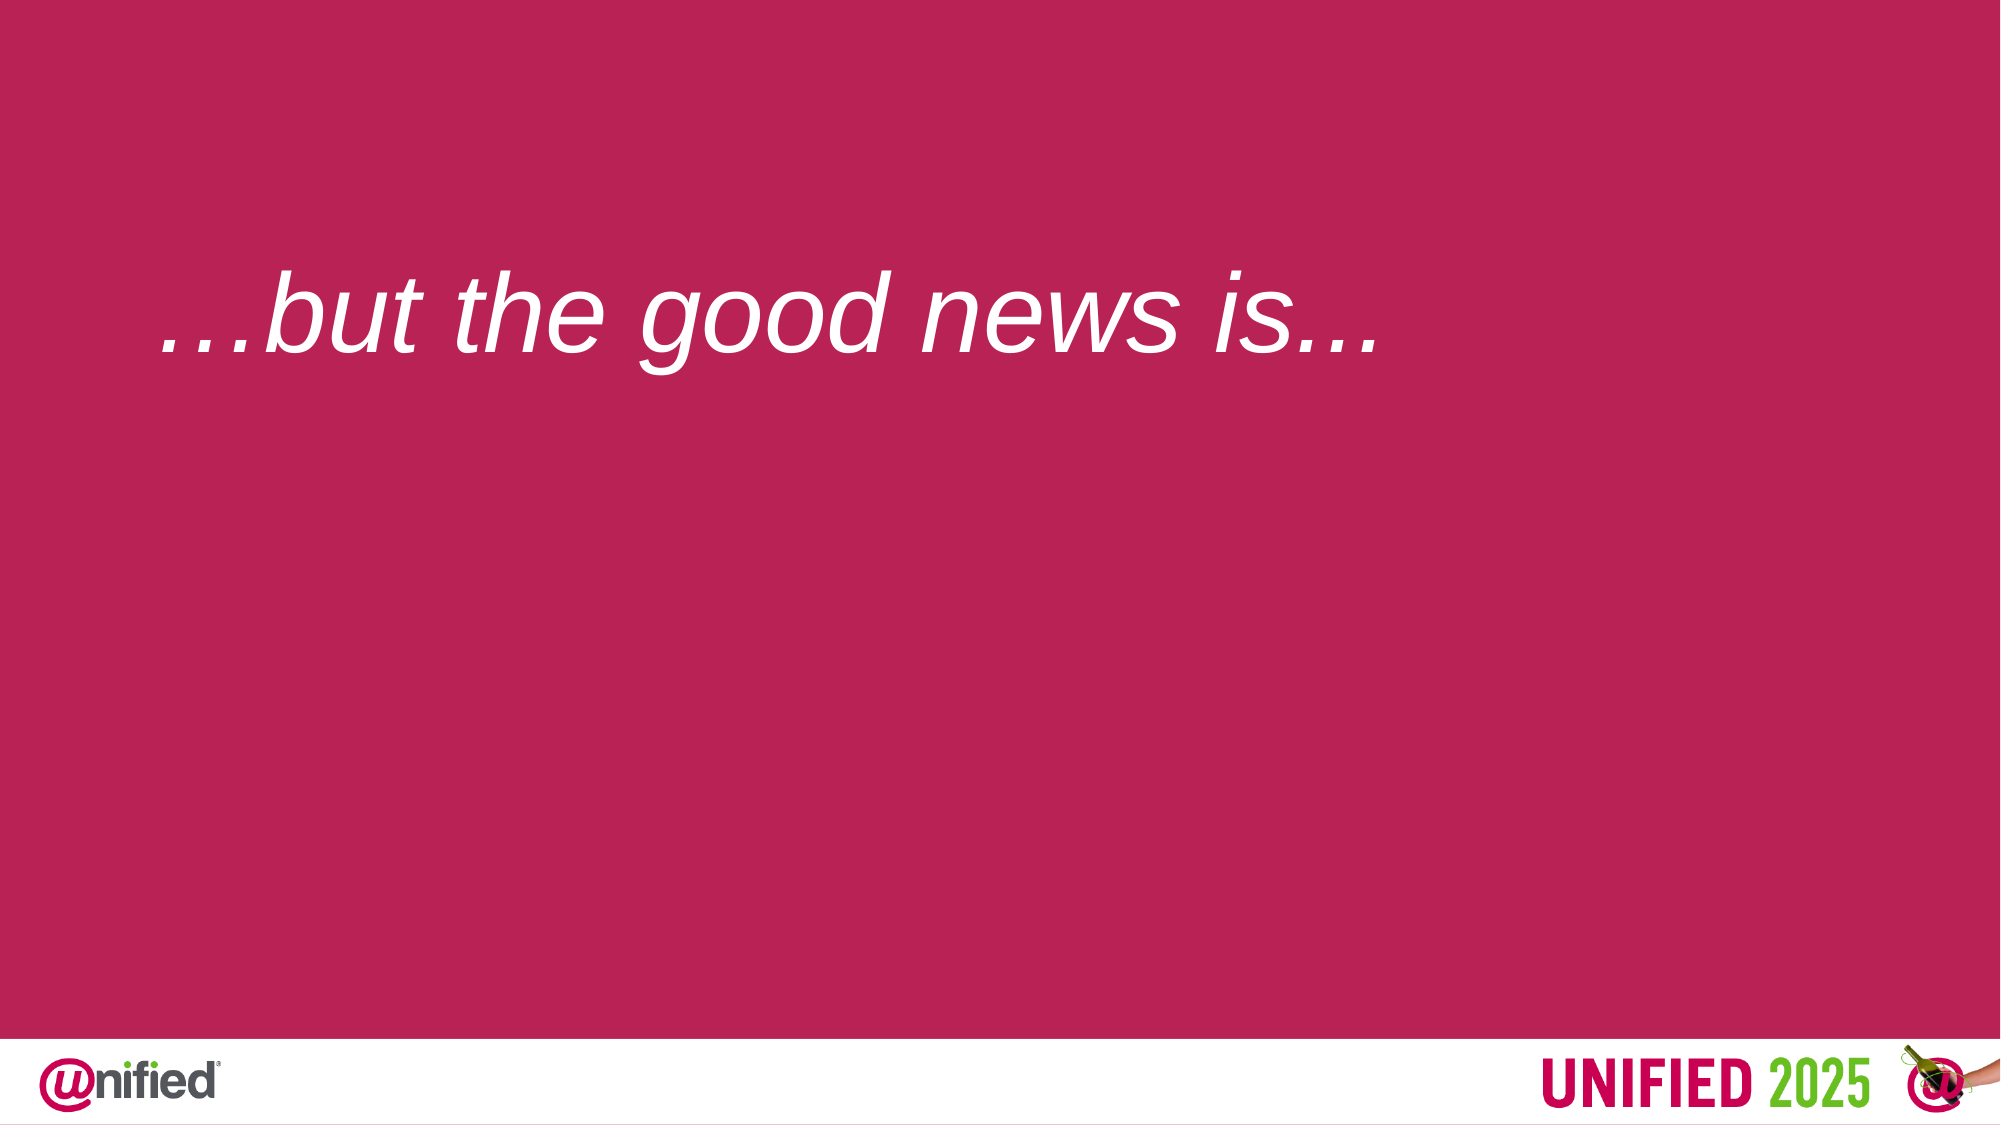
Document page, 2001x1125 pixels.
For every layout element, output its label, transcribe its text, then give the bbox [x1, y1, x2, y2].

text_box …but the good news is... [137, 232, 1825, 382]
picture [0, 0, 2001, 1125]
